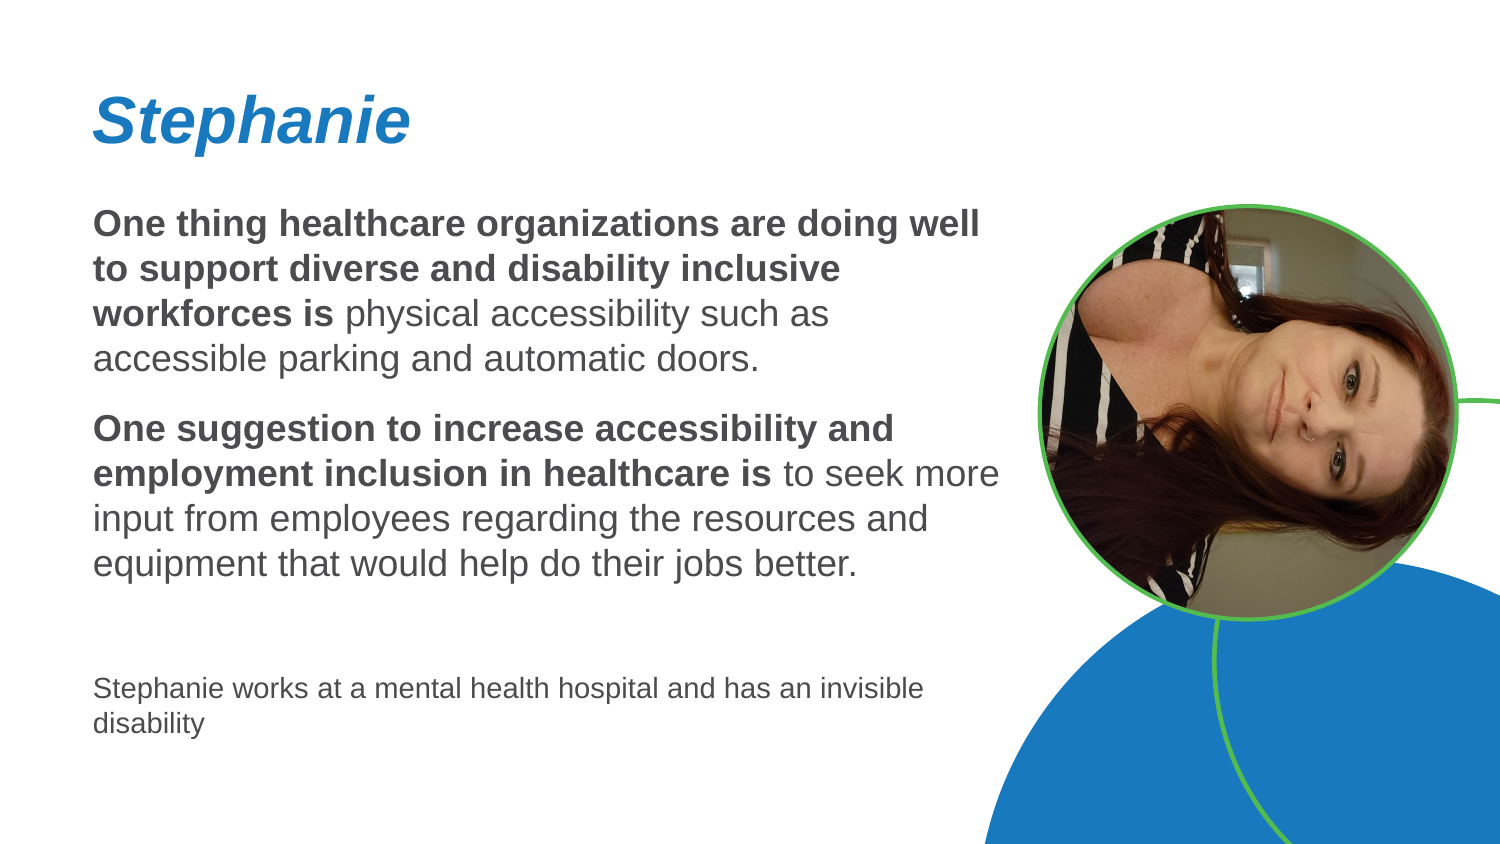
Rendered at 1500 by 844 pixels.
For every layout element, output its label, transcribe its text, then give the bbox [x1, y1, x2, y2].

text_box [1037, 204, 1459, 622]
title Stephanie [78, 40, 1331, 204]
list One thing healthcare organizations are doing well to support diverse and disability inclusive workforces is physical accessibility such as accessible parking and automatic doors. One suggestion to increase accessibility and employment inclusion in healthcare is to seek more input from employees regarding the resources and equipment that would help do their jobs better. Stephanie works at a mental health hospital and has an invisible disability [78, 225, 1023, 786]
